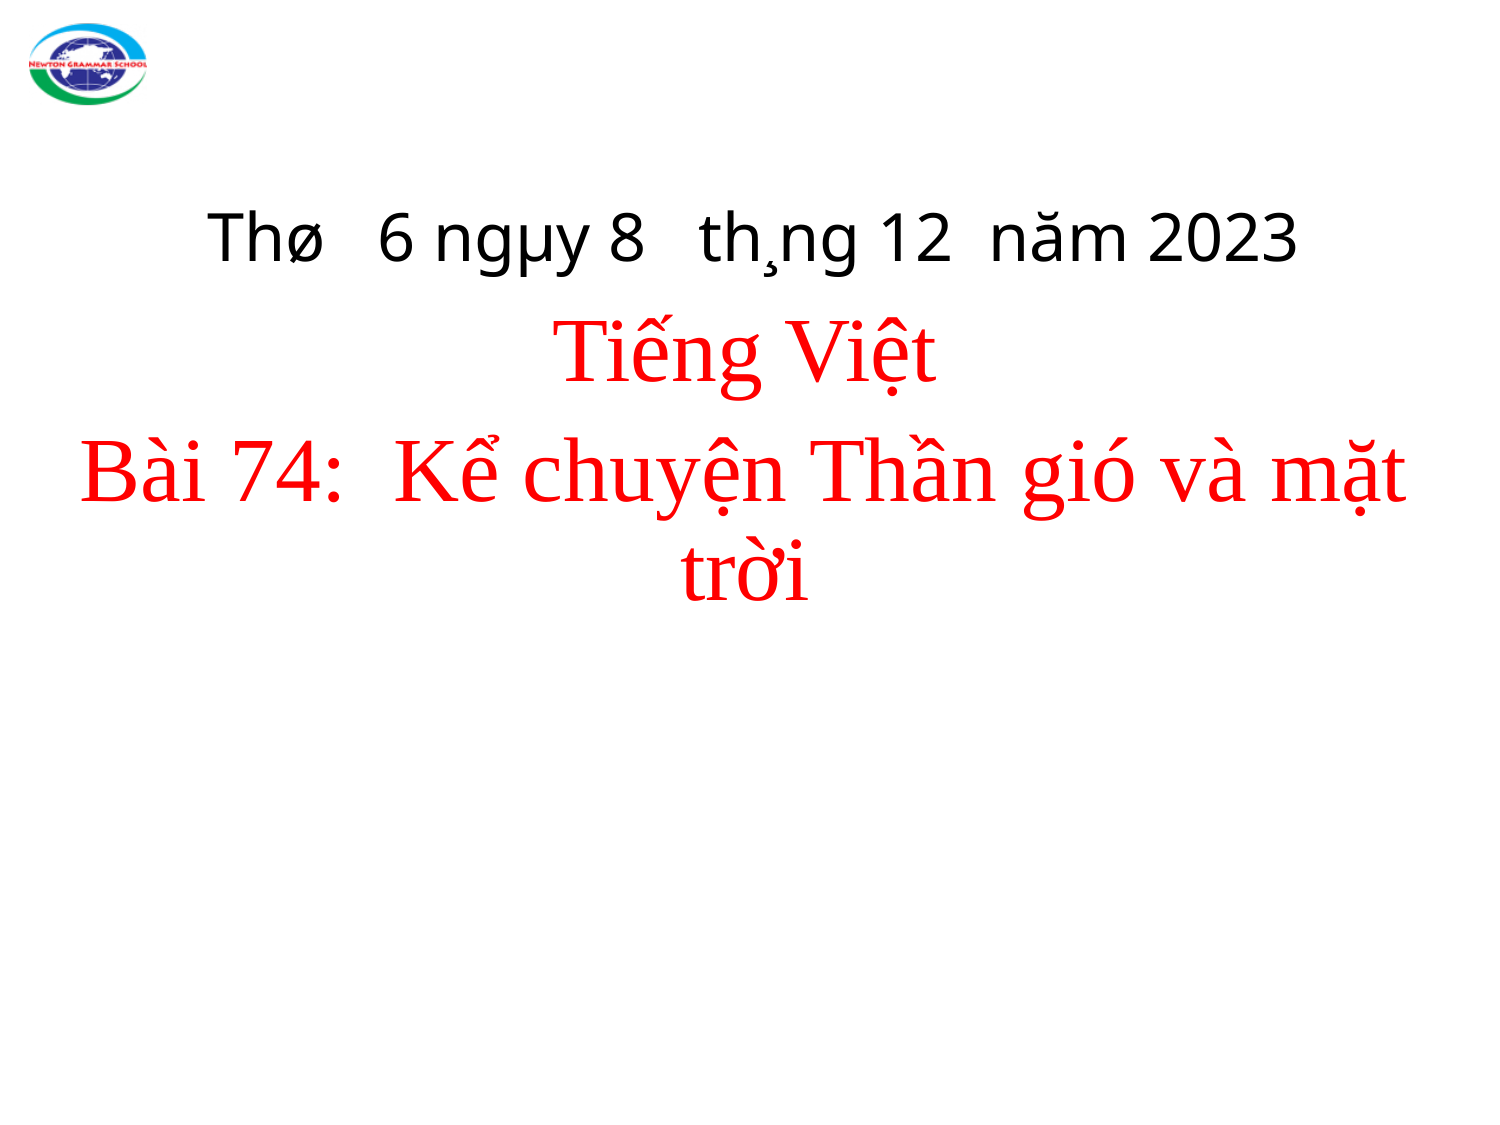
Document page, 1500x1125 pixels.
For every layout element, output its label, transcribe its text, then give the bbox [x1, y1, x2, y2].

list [29, 6, 147, 124]
title Thø 6 ngµy 8 th¸ng 12 năm 2023 [7, 184, 1500, 286]
subtitle Tiếng Việt Bài 74: Kể chuyện Thần gió và mặt trời [7, 295, 1483, 939]
